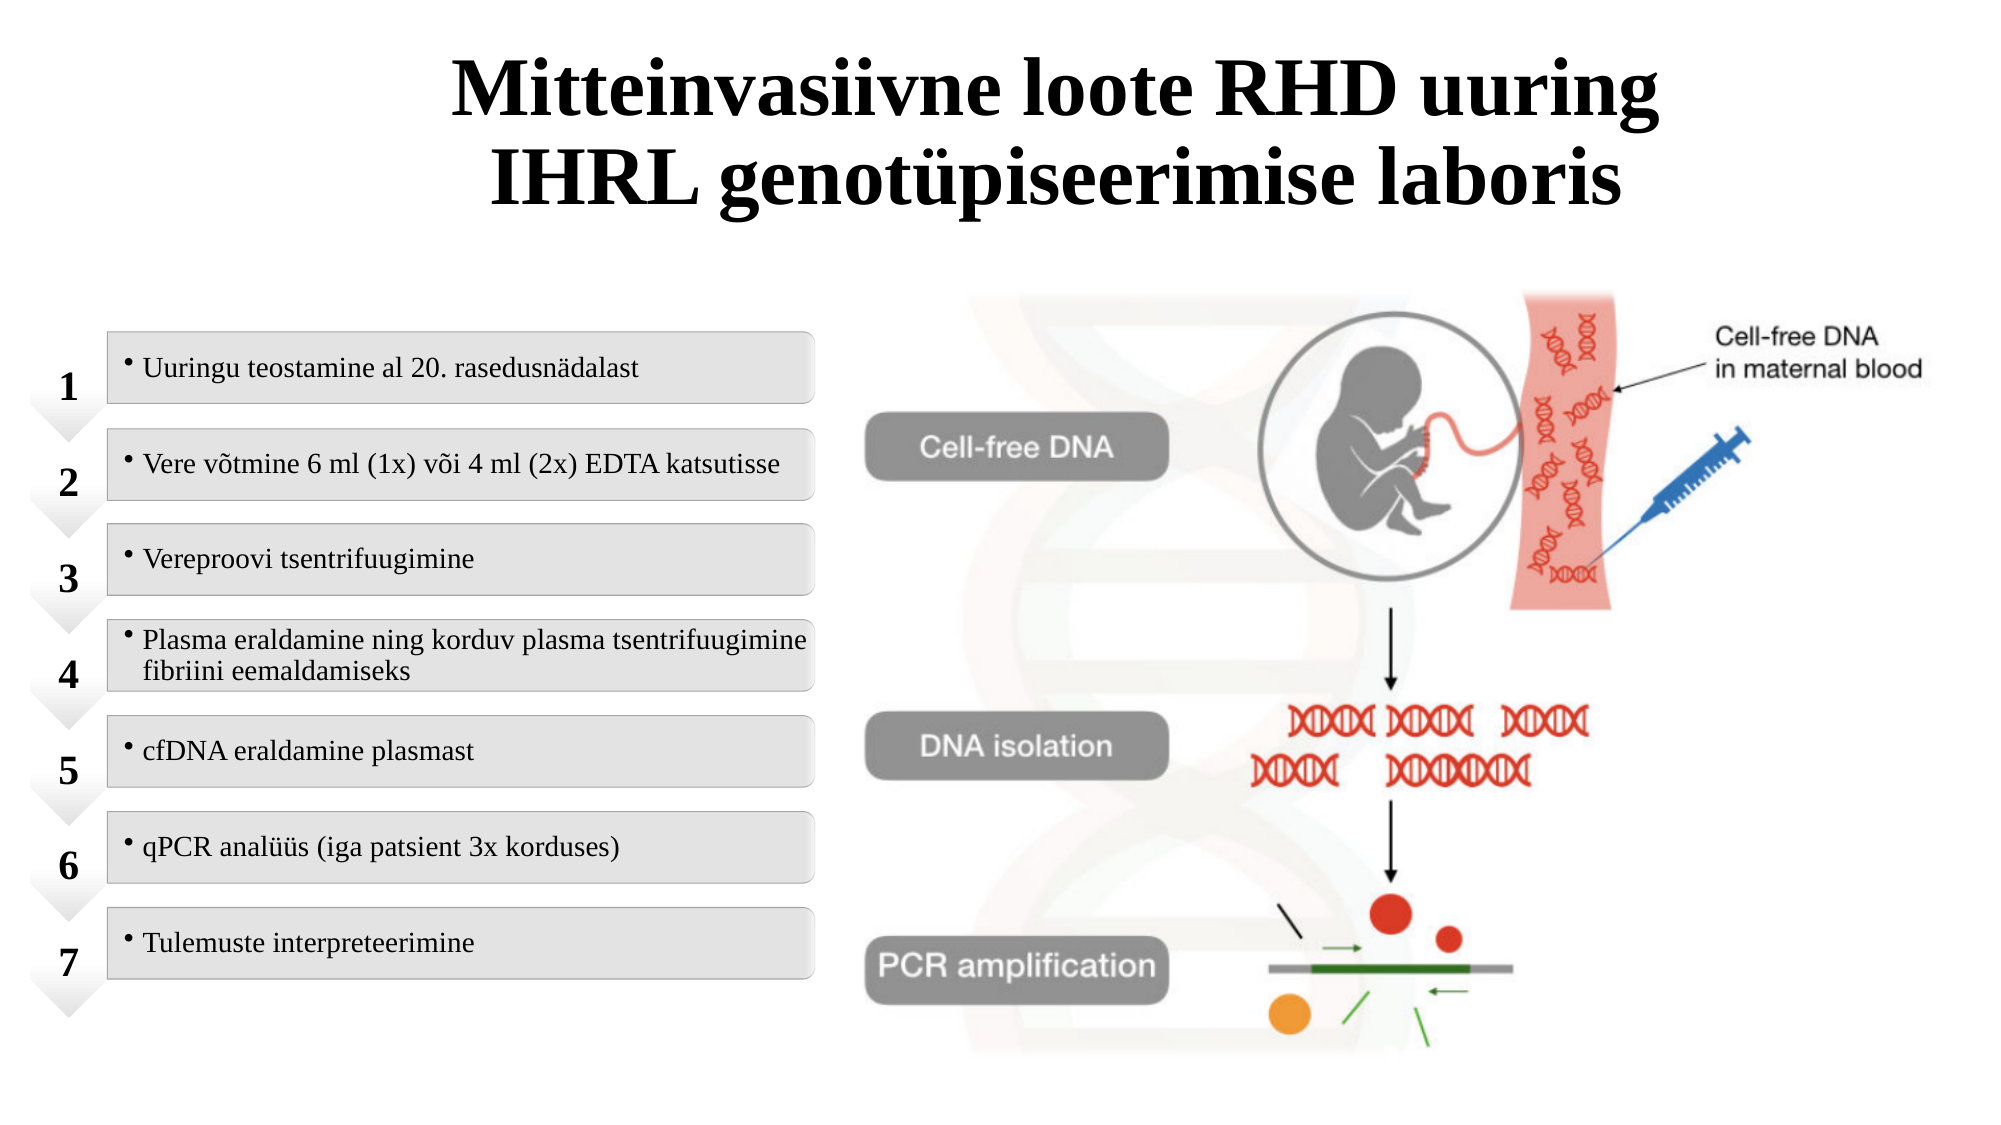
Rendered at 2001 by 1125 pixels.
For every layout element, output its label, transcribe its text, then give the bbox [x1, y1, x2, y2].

title Mitteinvasiivne loote RHD uuring IHRL genotüpiseerimise laboris [320, 28, 1793, 238]
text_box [30, 331, 803, 1018]
picture [803, 288, 1943, 1061]
